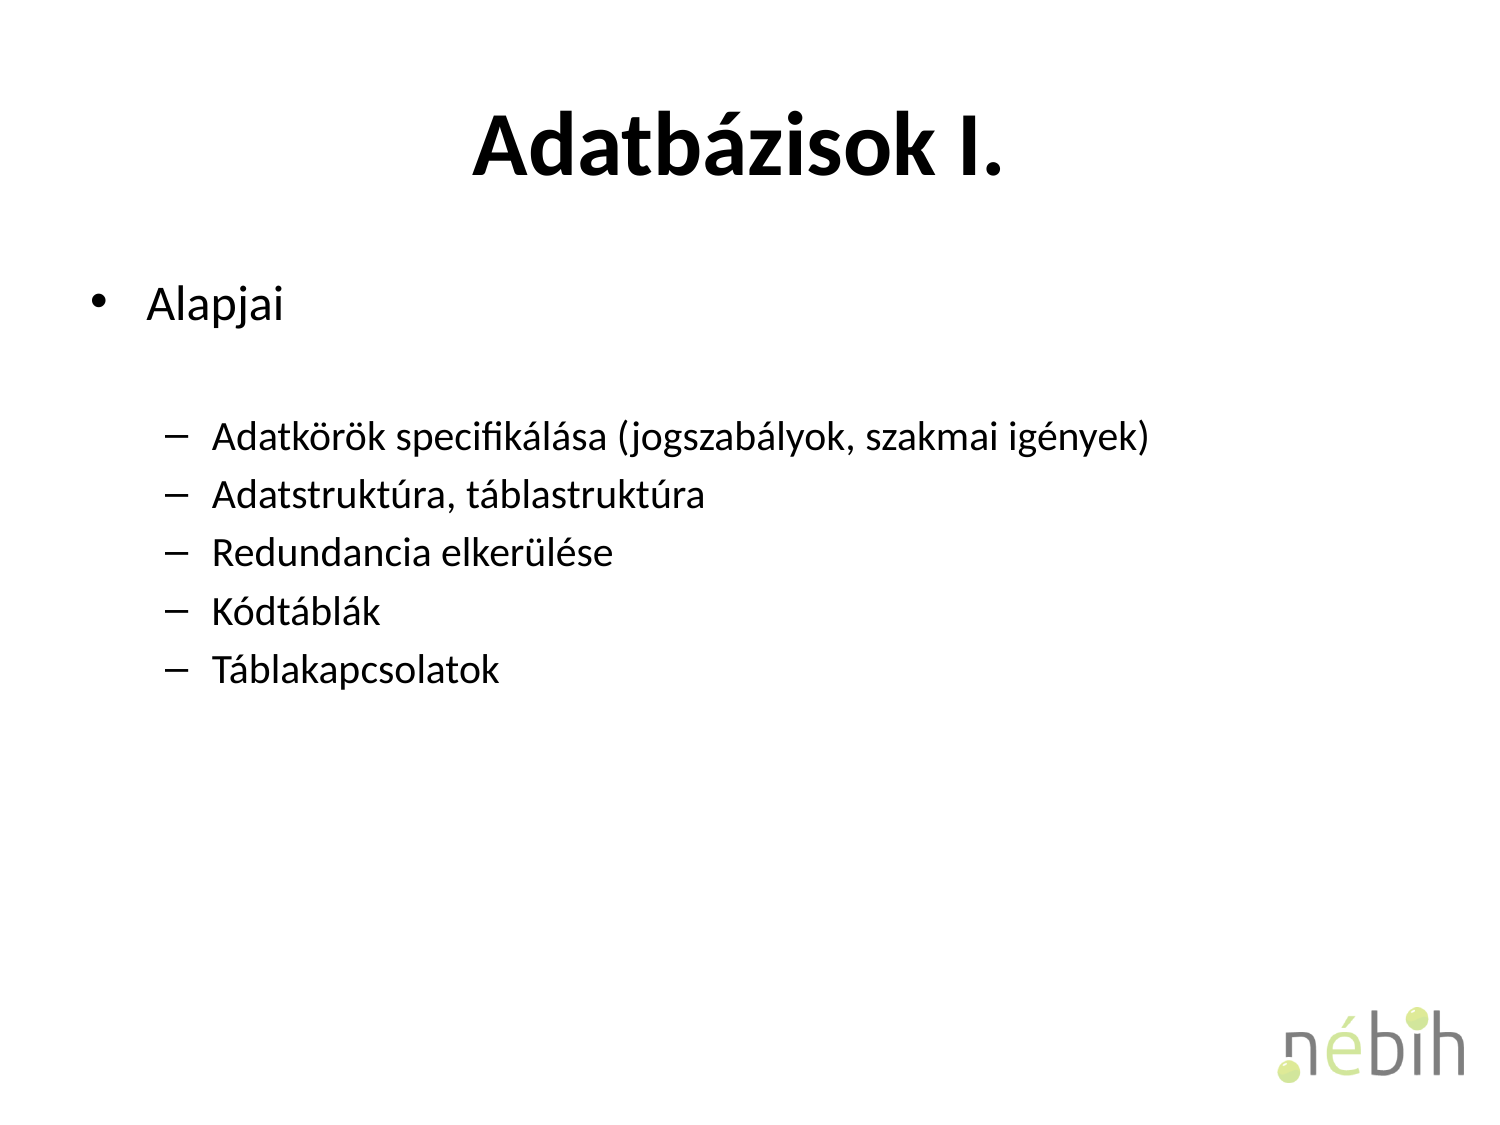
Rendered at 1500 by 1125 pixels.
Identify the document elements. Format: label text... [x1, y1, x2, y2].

picture [1277, 1007, 1465, 1083]
title Adatbázisok I. [75, 45, 1425, 233]
list Alapjai Adatkörök specifikálása (jogszabályok, szakmai igények) Adatstruktúra, táblastruktúra Redundancia elkerülése Kódtáblák Táblakapcsolatok [75, 262, 1425, 1005]
